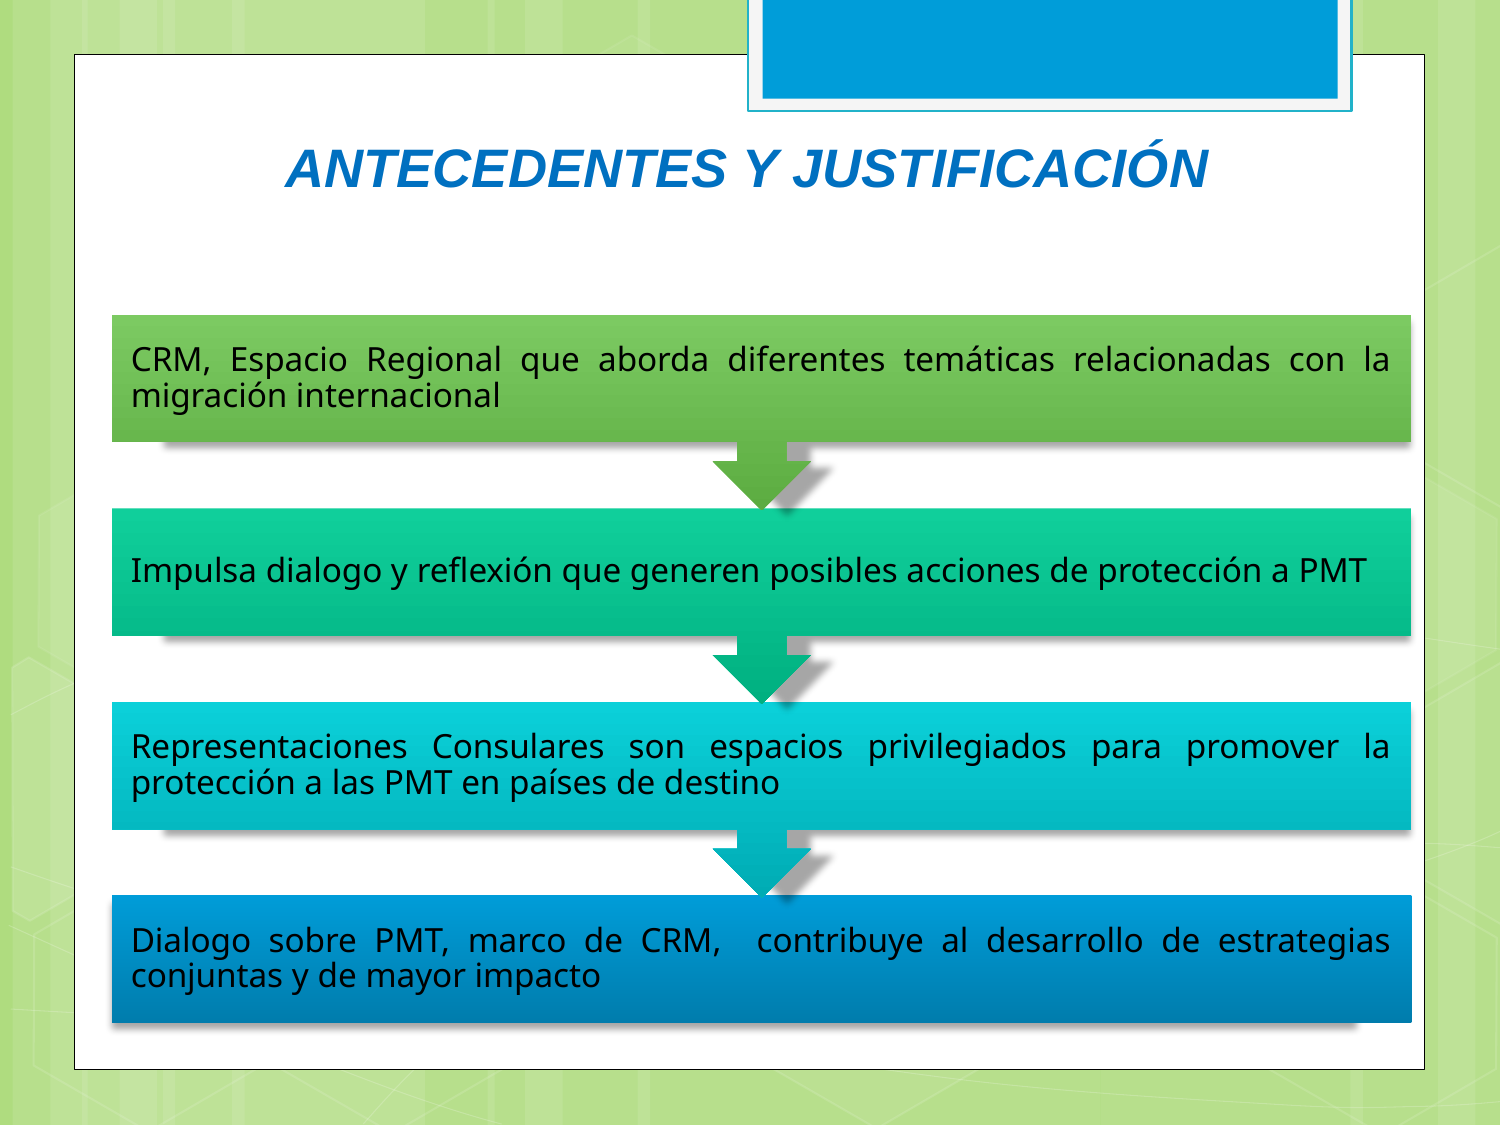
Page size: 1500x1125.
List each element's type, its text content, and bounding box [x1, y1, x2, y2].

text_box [111, 314, 1412, 1024]
title ANTECEDENTES Y JUSTIFICACIÓN [171, 3, 1324, 207]
